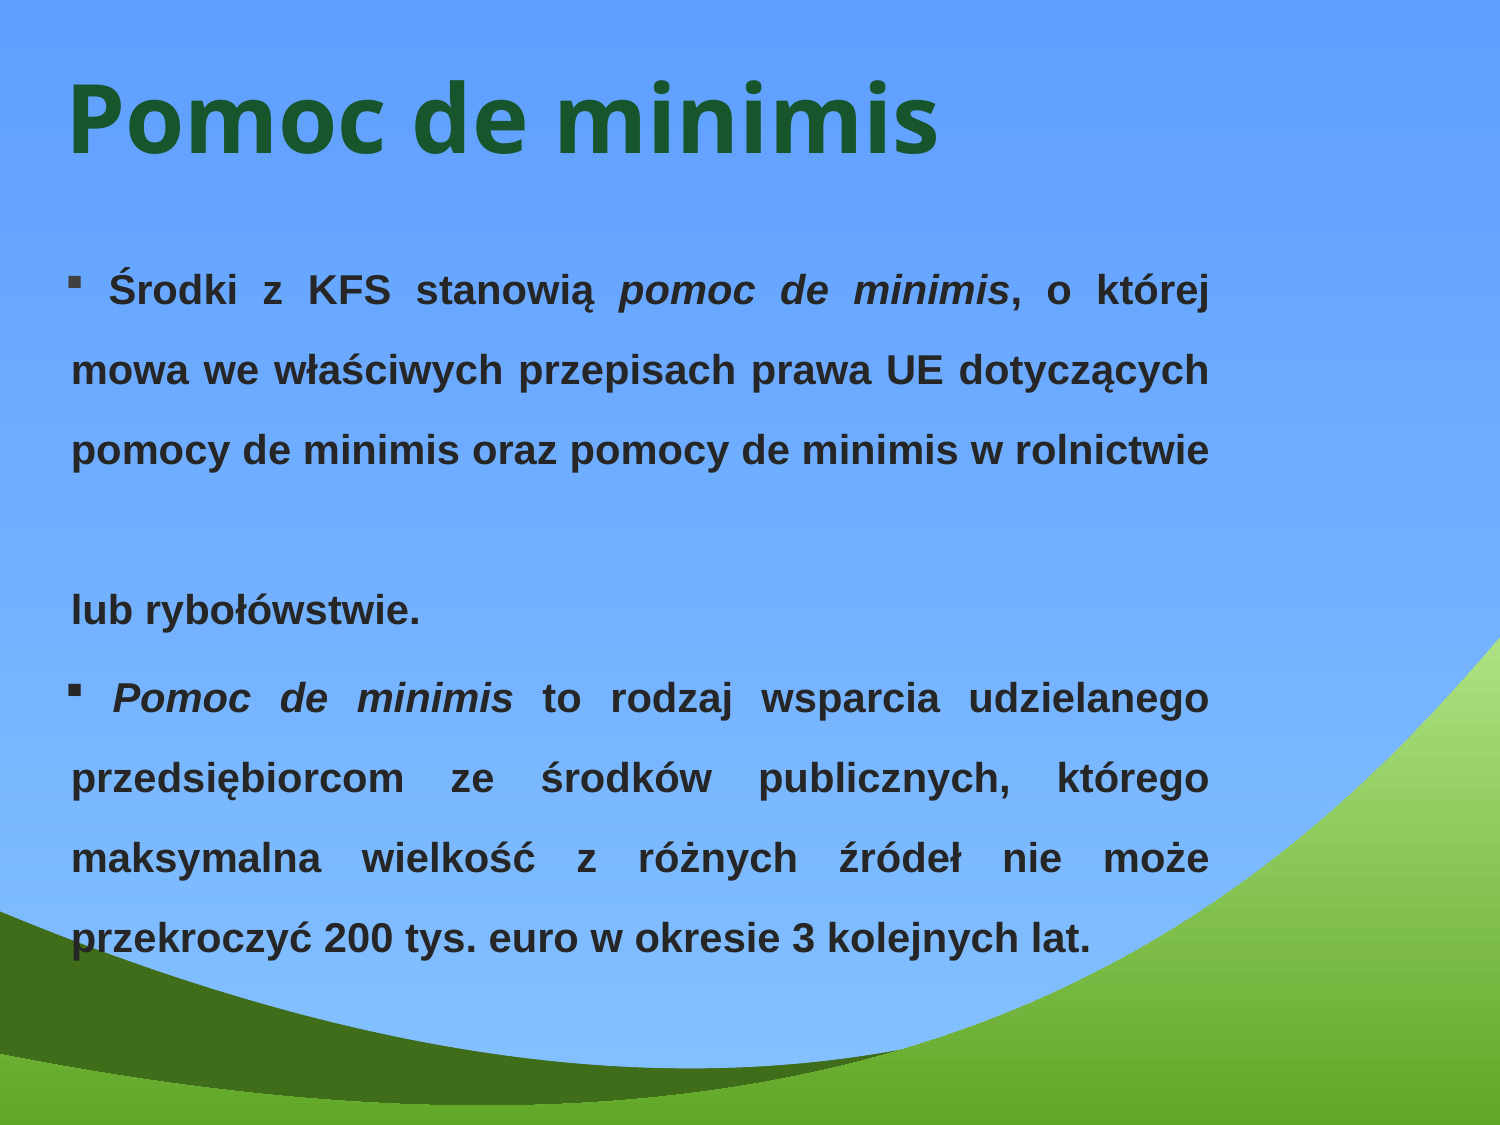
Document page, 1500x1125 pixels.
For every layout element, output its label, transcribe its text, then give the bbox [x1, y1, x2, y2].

list Środki z KFS stanowią pomoc de minimis, o której mowa we właściwych przepisach prawa UE dotyczących pomocy de minimis oraz pomocy de minimis w rolnictwie lub rybołówstwie. Pomoc de minimis to rodzaj wsparcia udzielanego przedsiębiorcom ze środków publicznych, którego maksymalna wielkość z różnych źródeł nie może przekroczyć 200 tys. euro w okresie 3 kolejnych lat. [50, 224, 1225, 925]
title Pomoc de minimis [50, 50, 1400, 180]
